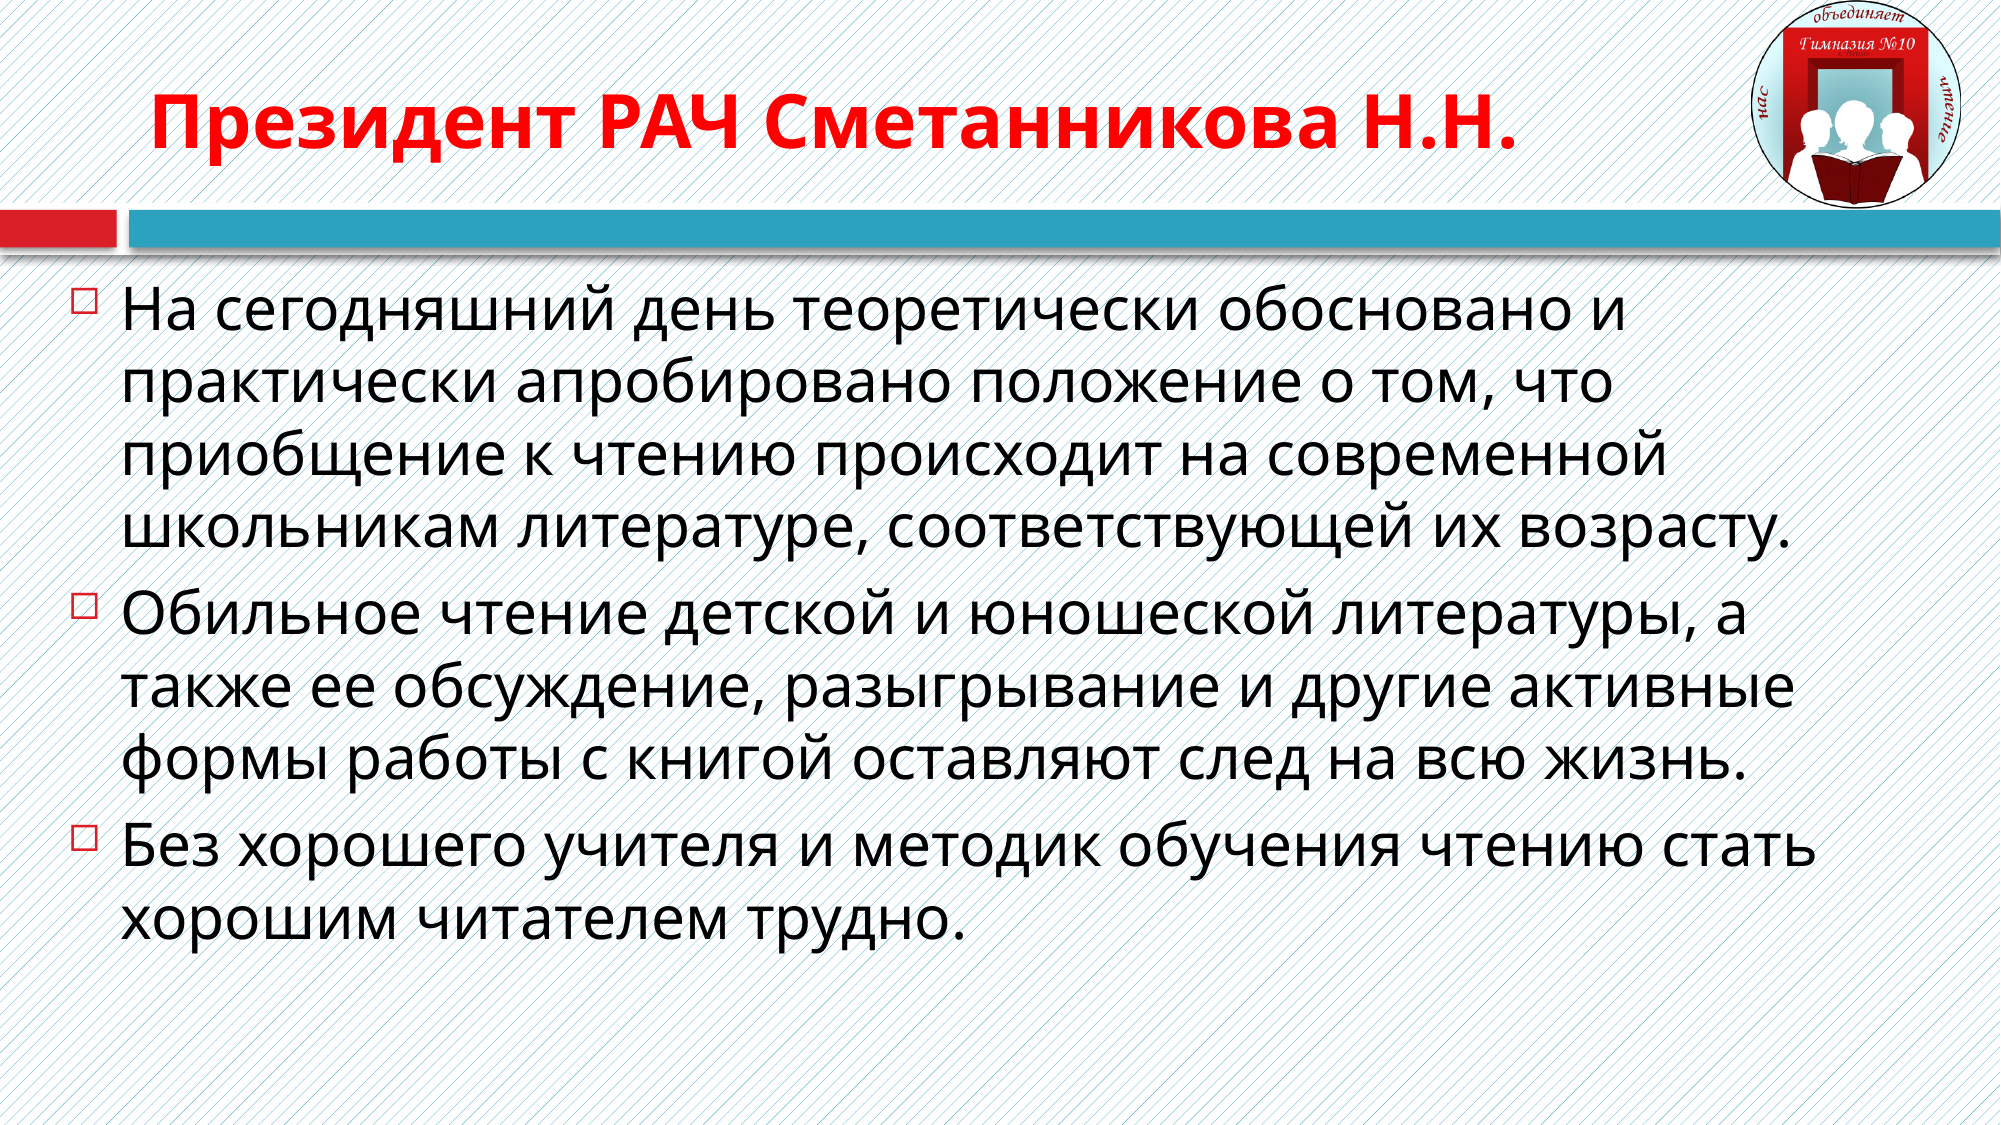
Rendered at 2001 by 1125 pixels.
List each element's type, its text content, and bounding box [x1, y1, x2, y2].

title Президент РАЧ Сметанникова Н.Н. [133, 37, 1745, 200]
picture [1751, 0, 1961, 210]
list На сегодняшний день теоретически обосновано и практически апробировано положение о том, что приобщение к чтению происходит на современной школьникам литературе, соответствующей их возрасту. Обильное чтение детской и юношеской литературы, а также ее обсуждение, разыгрывание и другие активные формы работы с книгой оставляют след на всю жизнь. Без хорошего учителя и методик обучения чтению стать хорошим читателем трудно. [53, 262, 1950, 1094]
